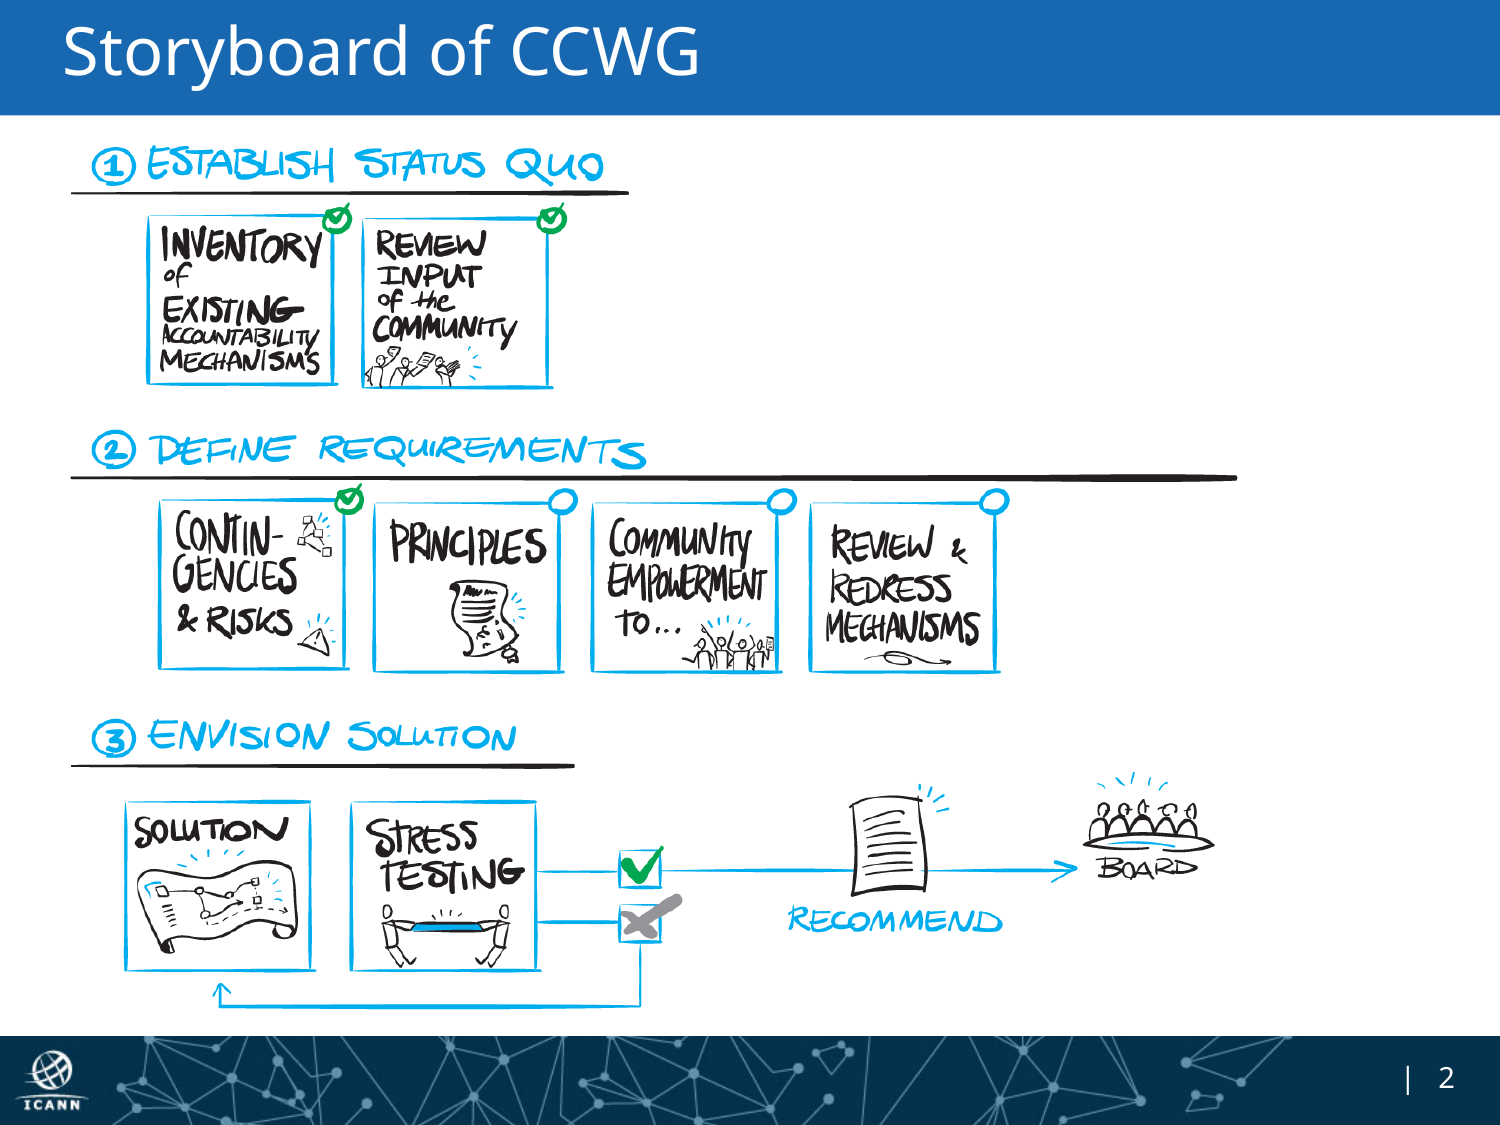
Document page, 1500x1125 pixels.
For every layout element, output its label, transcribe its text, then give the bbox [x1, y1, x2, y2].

title Storyboard of CCWG [0, 0, 1500, 116]
picture [0, 1036, 1500, 1125]
picture [58, 128, 1251, 1025]
